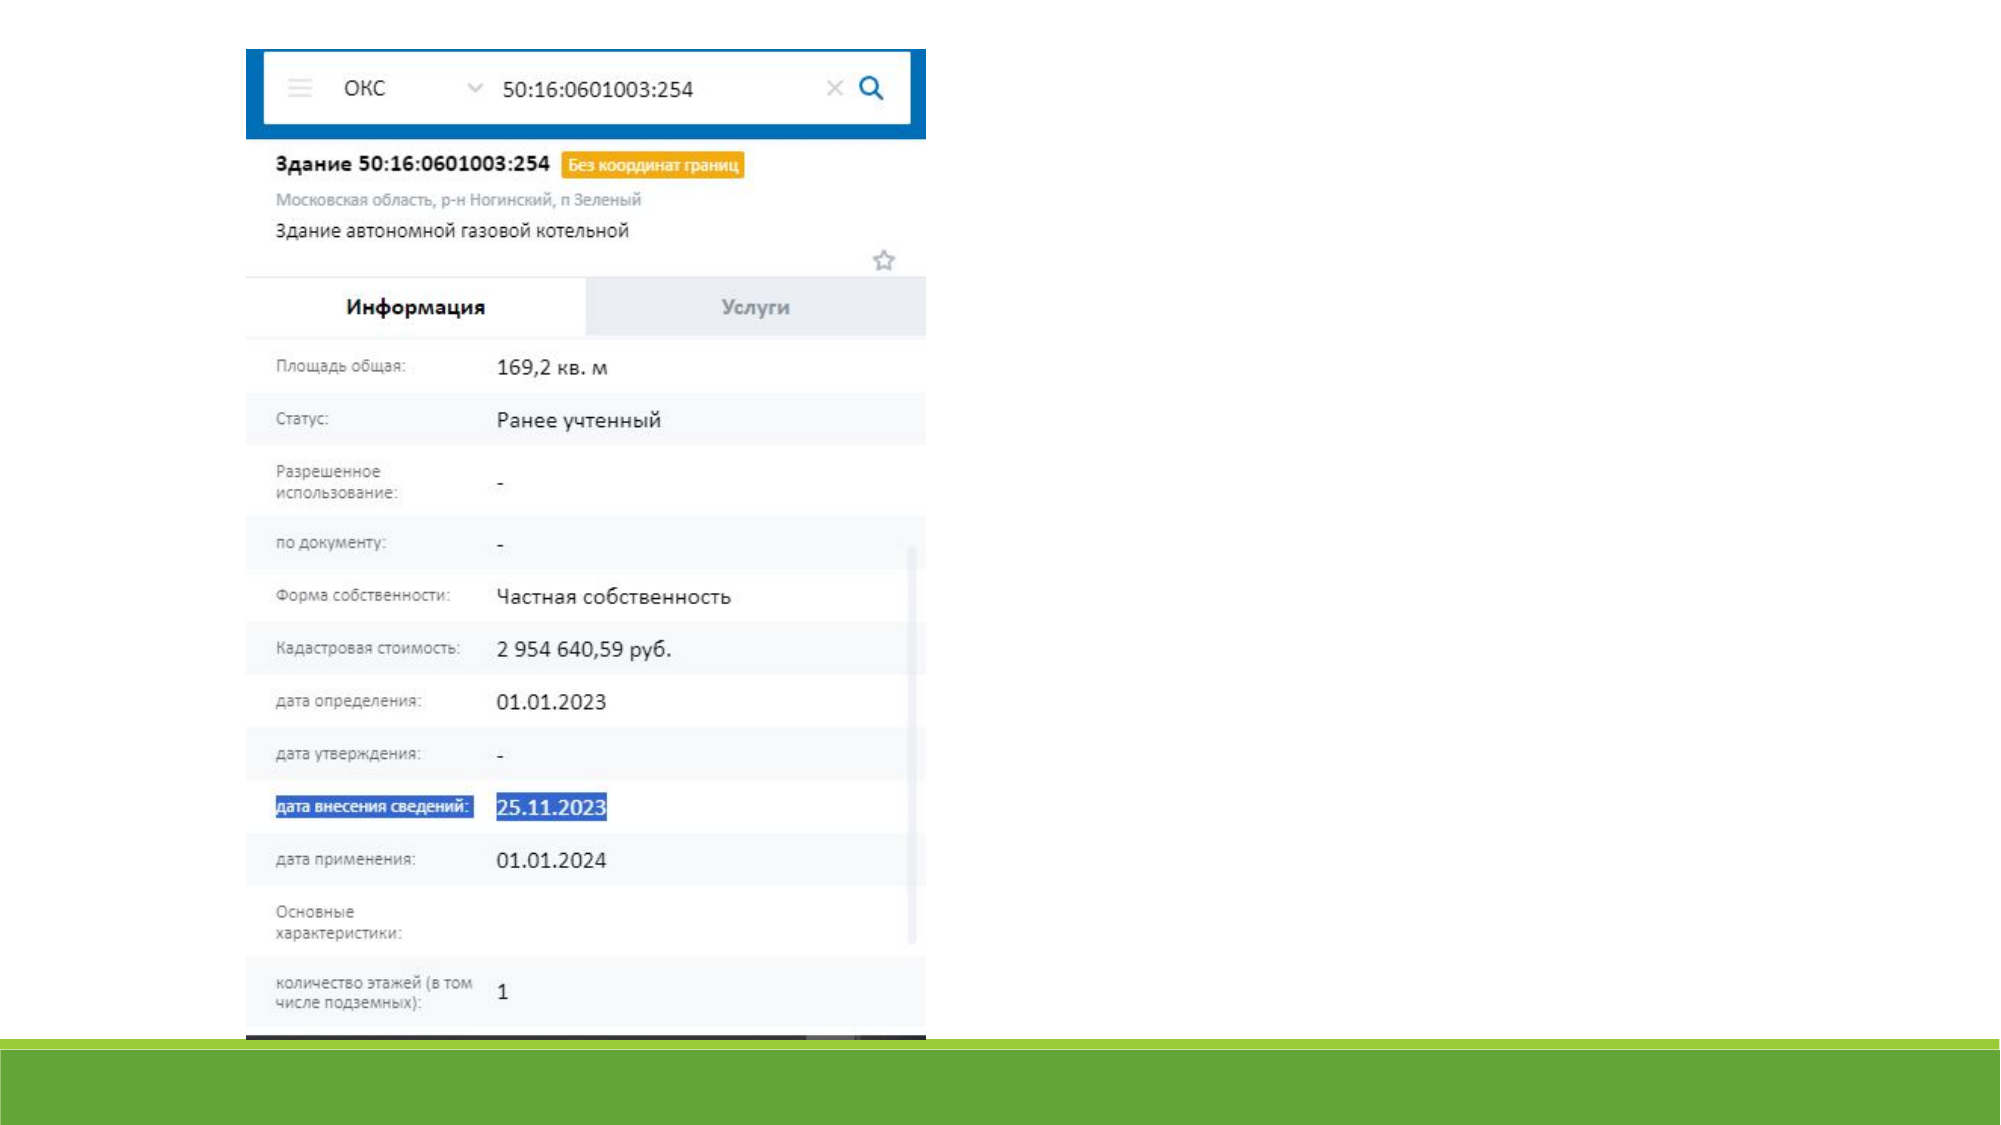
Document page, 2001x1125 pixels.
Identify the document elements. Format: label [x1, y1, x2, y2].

picture [246, 48, 926, 1041]
